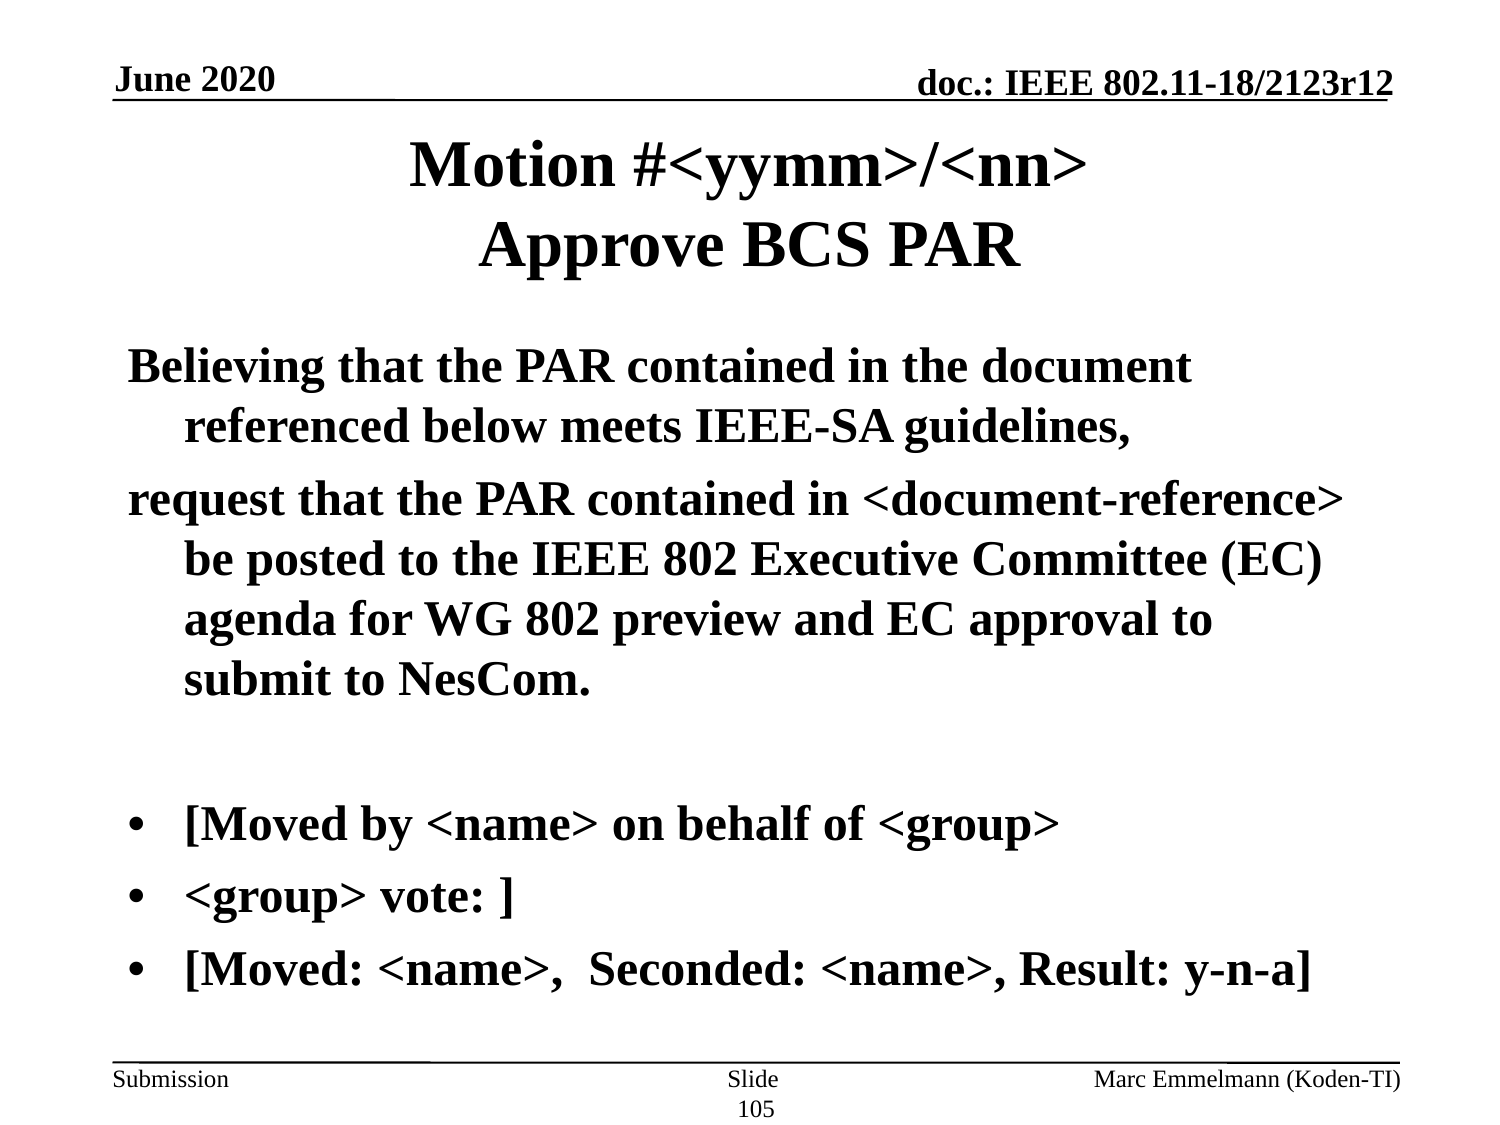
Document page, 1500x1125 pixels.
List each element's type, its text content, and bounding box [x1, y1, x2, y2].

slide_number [114, 54, 423, 100]
list Believing that the PAR contained in the document referenced below meets IEEE-SA guidelines, request that the PAR contained in <document-reference> be posted to the IEEE 802 Executive Committee (EC) agenda for WG 802 preview and EC approval to submit to NesCom. • [Moved by <name> on behalf of <group> • <group> vote: ] • [Moved: <name>, Seconded: <name>, Result: y-n-a] [112, 324, 1388, 1000]
slide_number Slide 105 [712, 1061, 800, 1123]
title Motion #<yymm>/<nn> Approve BCS PAR [112, 112, 1388, 288]
footer Marc Emmelmann (Koden-TI) [878, 1061, 1402, 1093]
